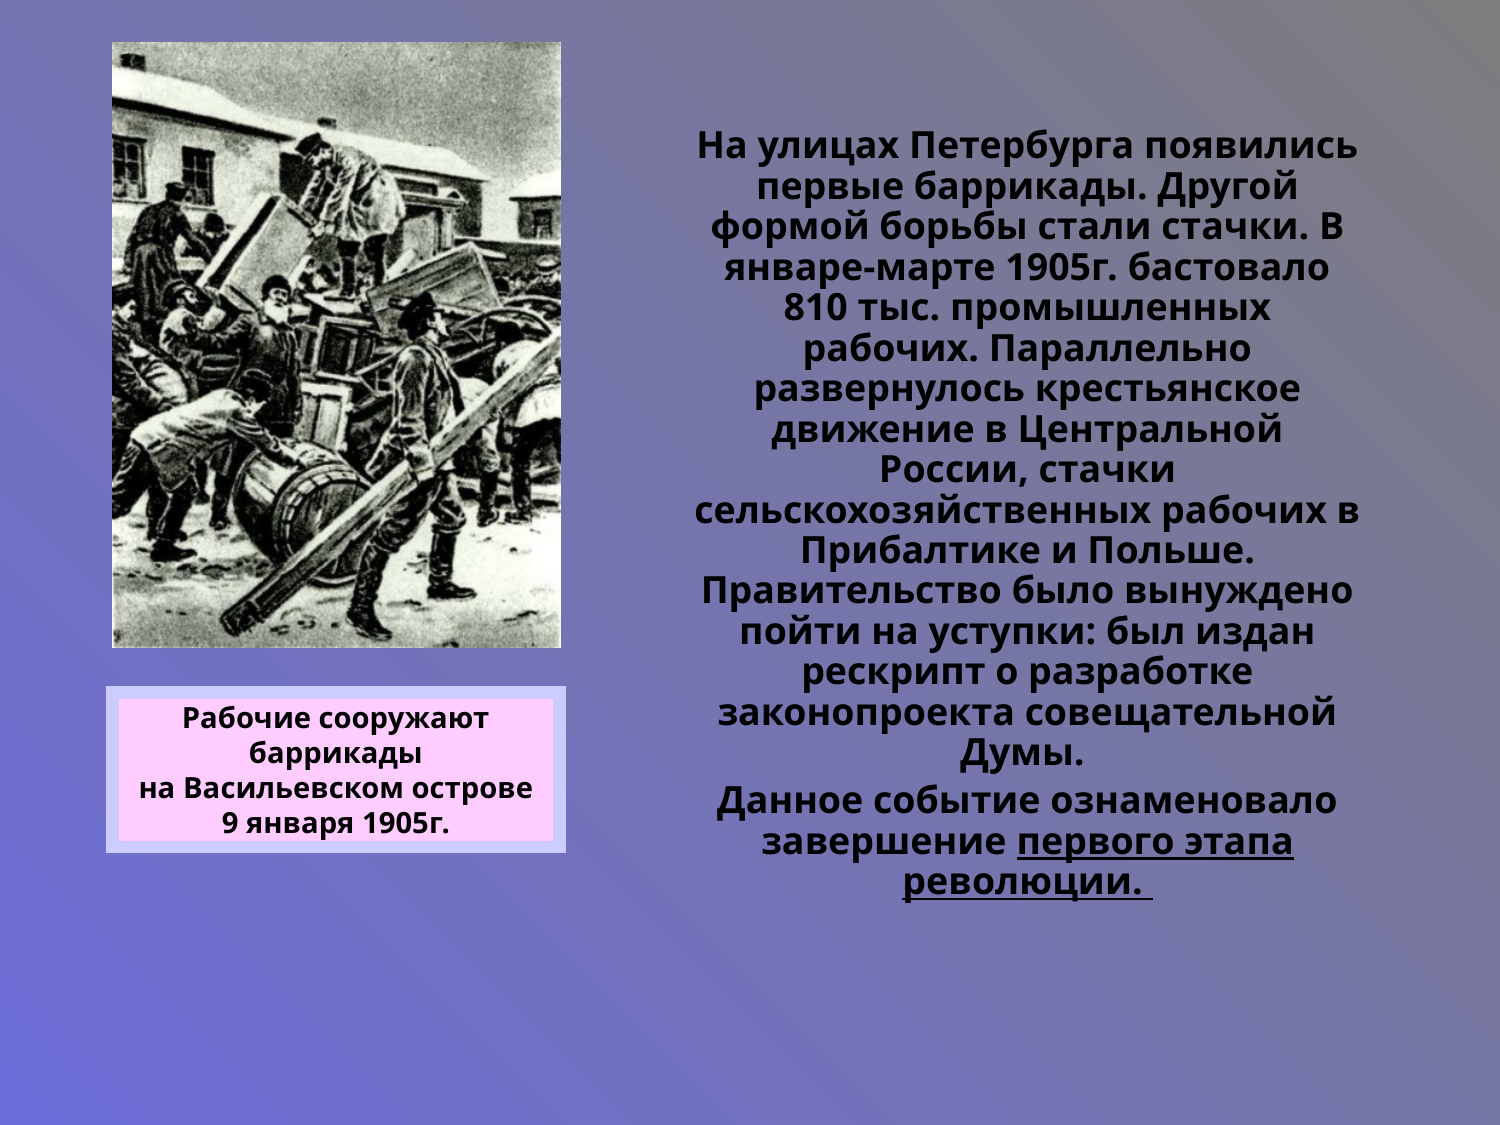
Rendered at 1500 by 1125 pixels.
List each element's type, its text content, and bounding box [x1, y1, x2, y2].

picture [111, 42, 562, 648]
text_box На улицах Петербурга появились первые баррикады. Другой формой борьбы стали стачки. В январе-марте 1905г. бастовало 810 тыс. промышленных рабочих. Параллельно развернулось крестьянское движение в Центральной России, стачки сельскохозяйственных рабочих в Прибалтике и Польше. Правительство было вынуждено пойти на уступки: был издан рескрипт о разработке законопроекта совещательной Думы. Данное событие ознаменовало завершение первого этапа революции. [679, 119, 1376, 911]
text_box Рабочие сооружают баррикады на Васильевском острове 9 января 1905г. [112, 692, 560, 847]
